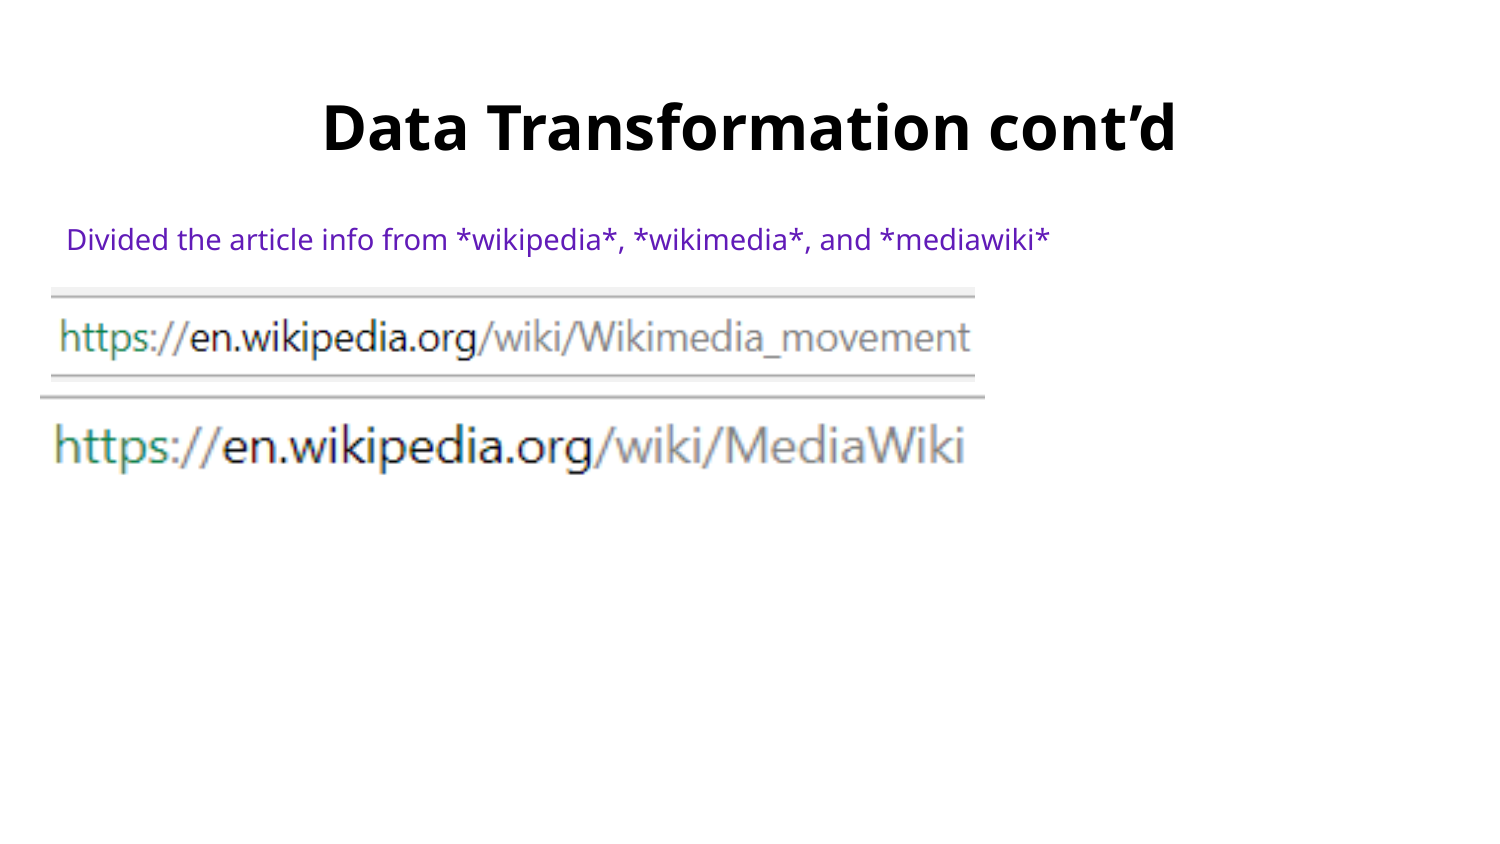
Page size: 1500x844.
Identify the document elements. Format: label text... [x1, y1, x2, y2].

picture [50, 287, 975, 382]
title Data Transformation cont’d [51, 72, 1449, 176]
picture [40, 394, 986, 489]
list Divided the article info from *wikipedia*, *wikimedia*, and *mediawiki* [51, 189, 1449, 750]
